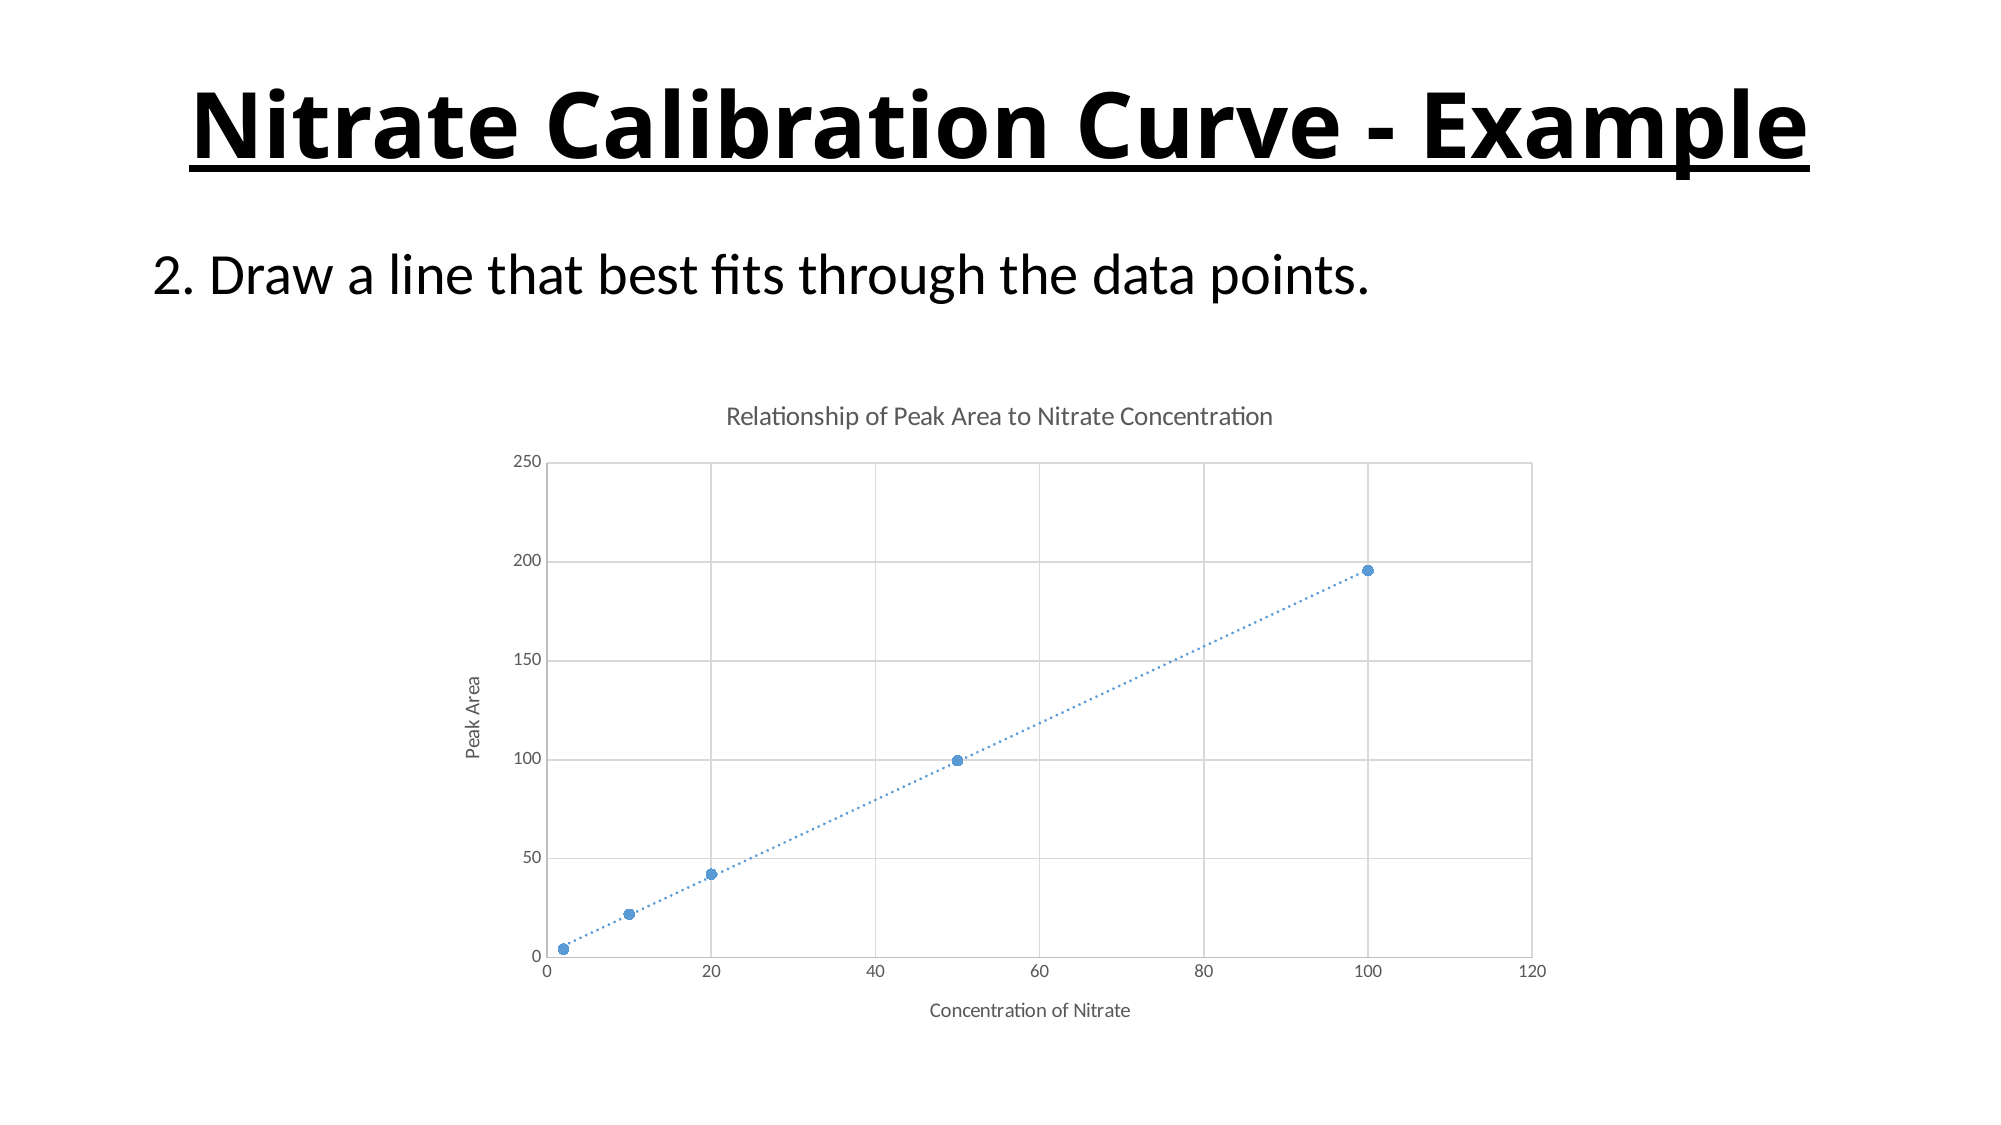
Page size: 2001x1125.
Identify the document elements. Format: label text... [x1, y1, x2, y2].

list 2. Draw a line that best fits through the data points. [137, 237, 1863, 588]
title Nitrate Calibration Curve - Example [137, 19, 1863, 237]
chart [430, 375, 1570, 1054]
